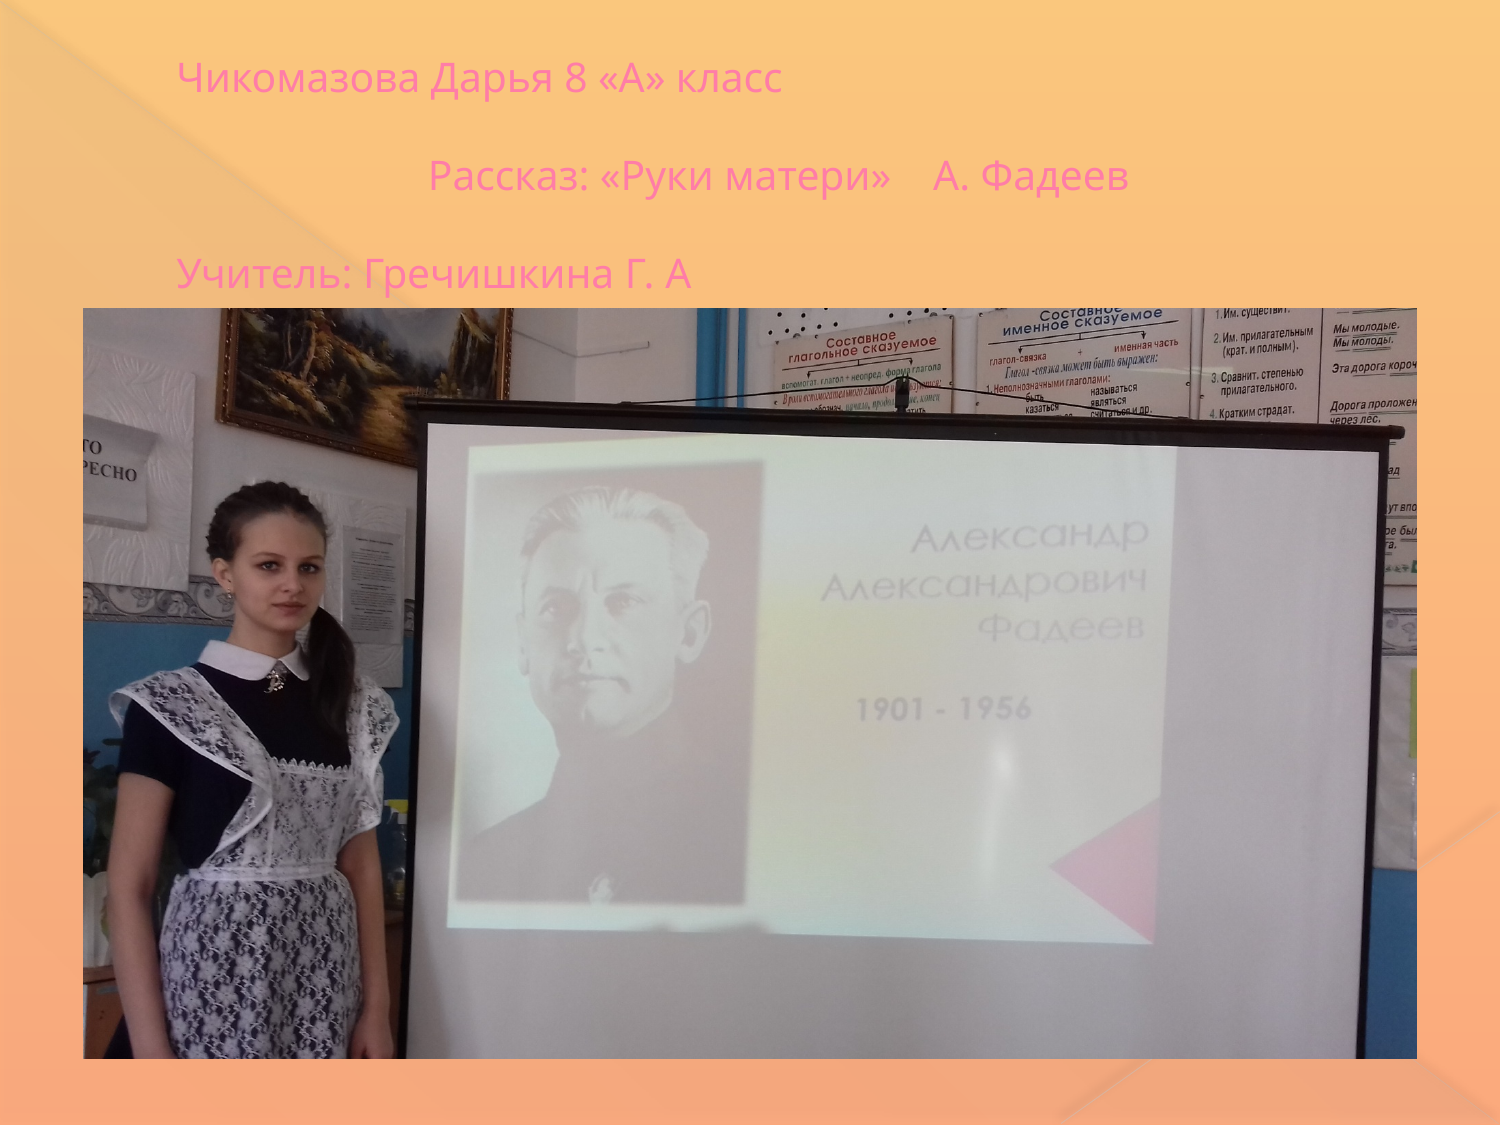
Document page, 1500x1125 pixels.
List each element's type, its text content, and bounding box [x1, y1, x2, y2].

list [83, 308, 1417, 1060]
title Чикомазова Дарья 8 «А» класс Рассказ: «Руки матери» А. Фадеев Учитель: Гречишкина Г. А [75, 43, 1425, 305]
